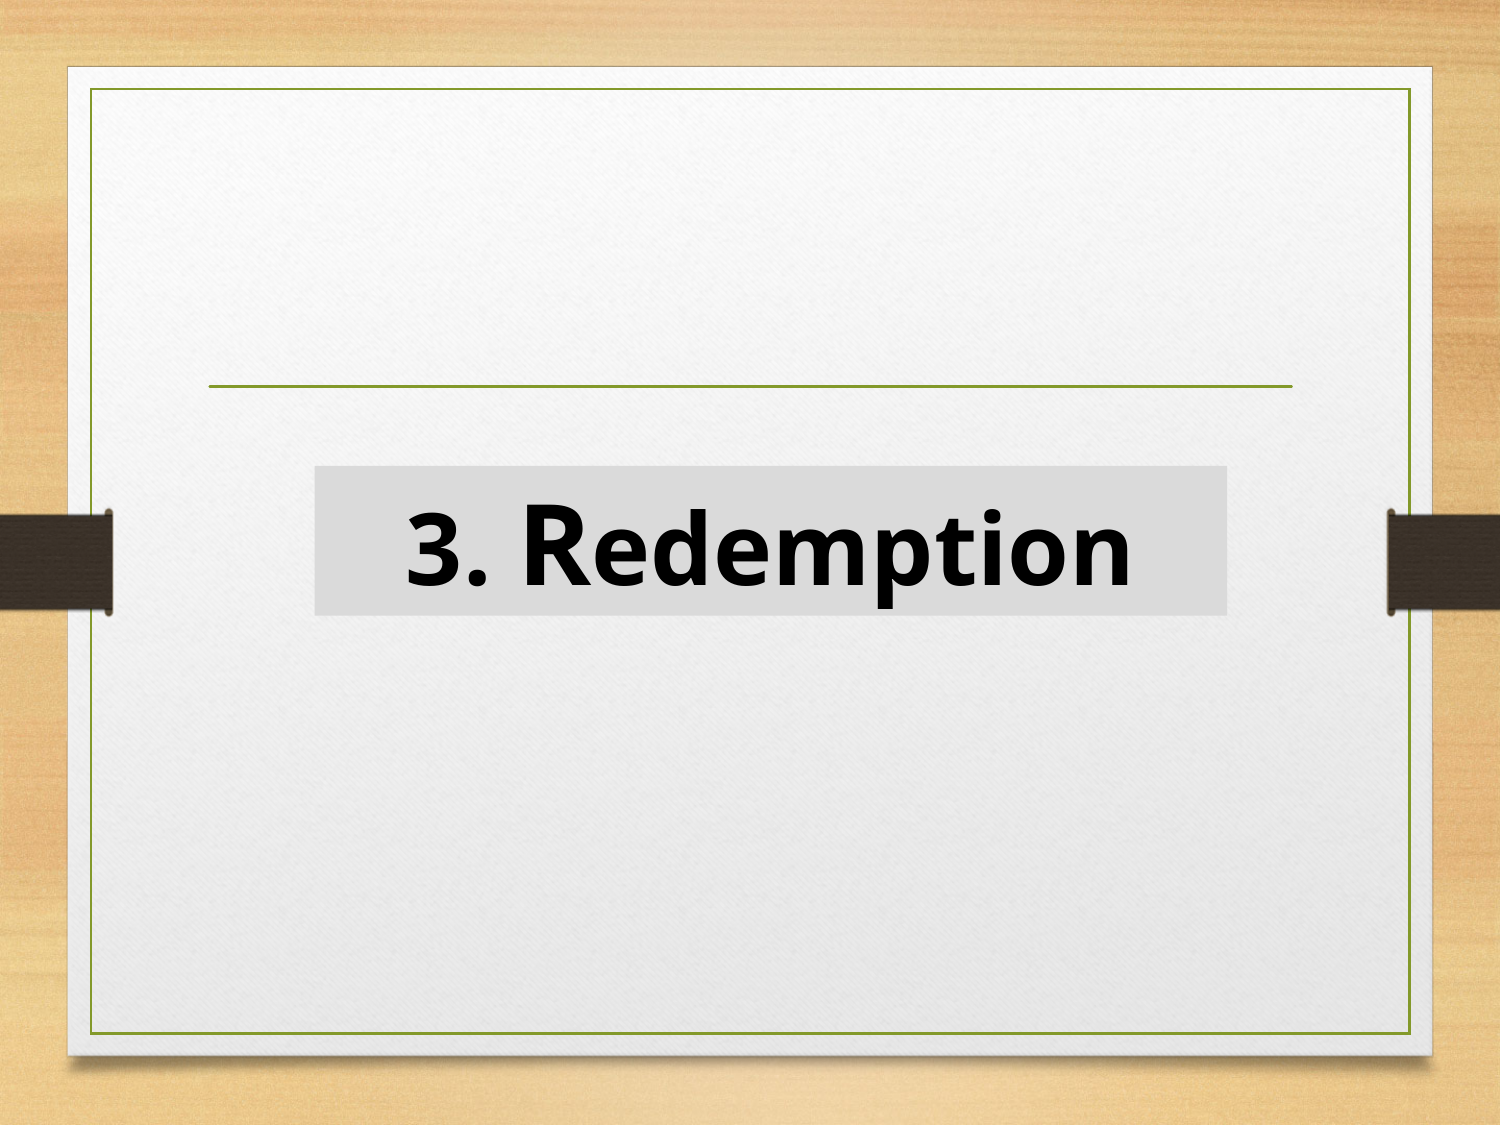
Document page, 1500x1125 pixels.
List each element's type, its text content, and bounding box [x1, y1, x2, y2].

text_box 3. Redemption [314, 465, 1228, 616]
picture [0, 0, 1500, 1125]
